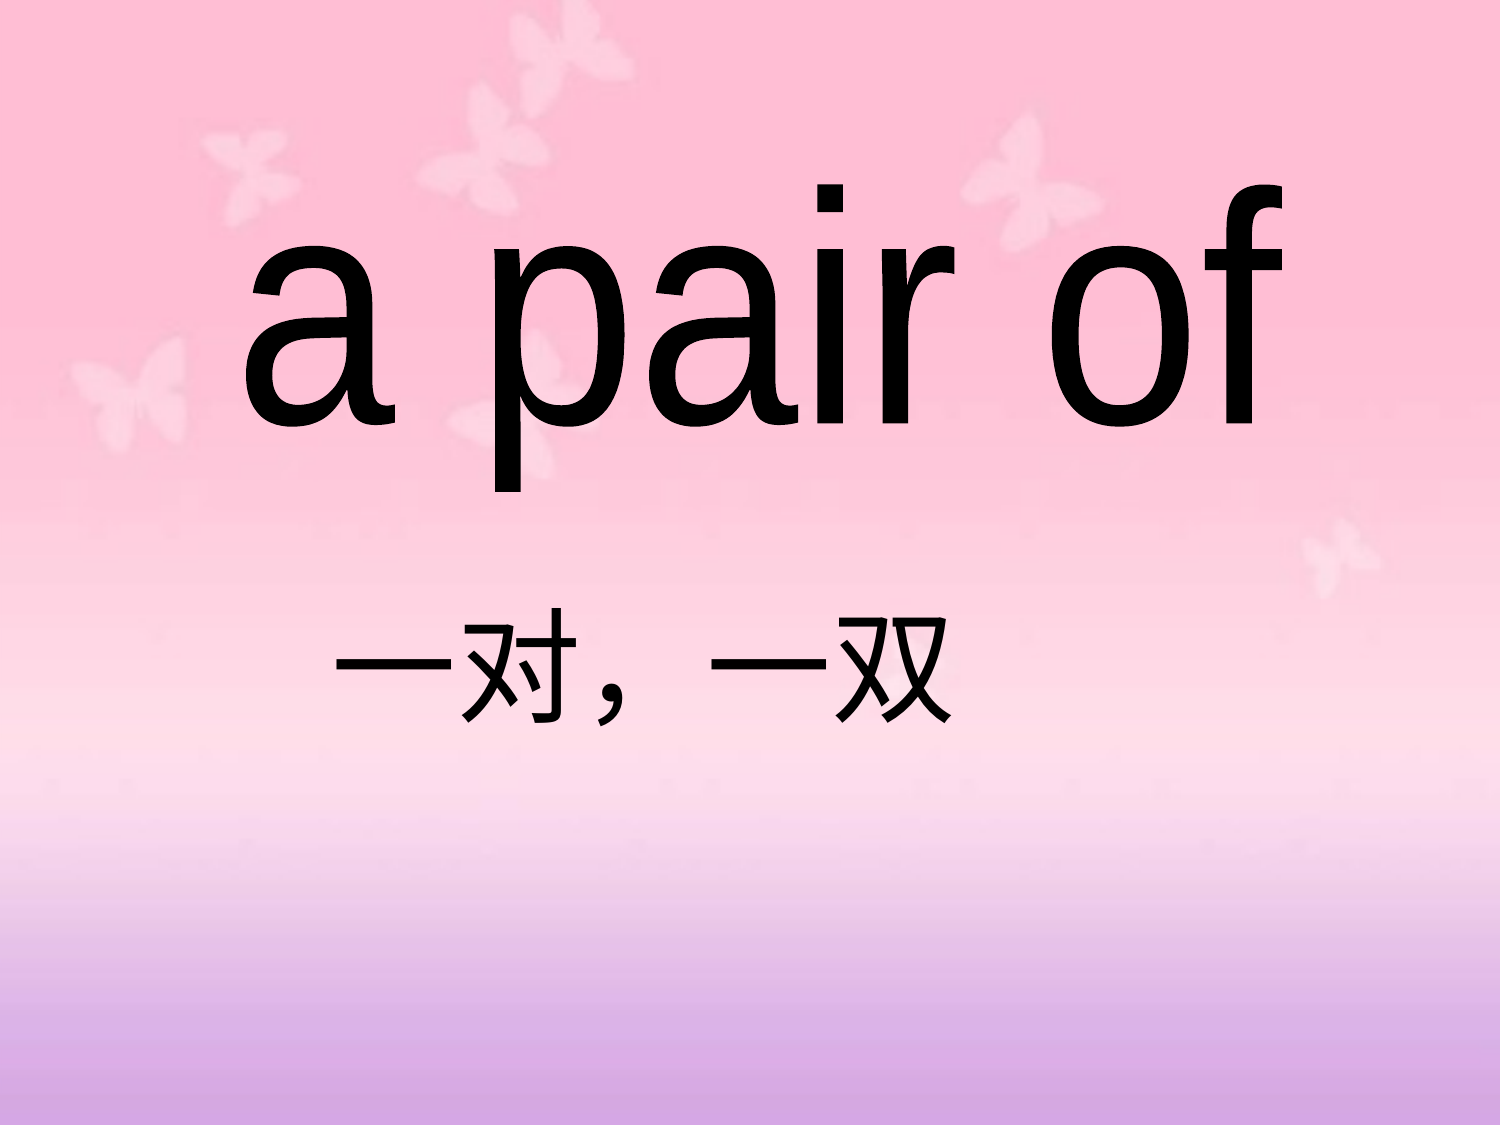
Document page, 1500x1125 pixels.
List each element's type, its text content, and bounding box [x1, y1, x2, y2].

text_box 一对，一双 [316, 580, 1306, 746]
picture [0, 0, 1500, 1125]
